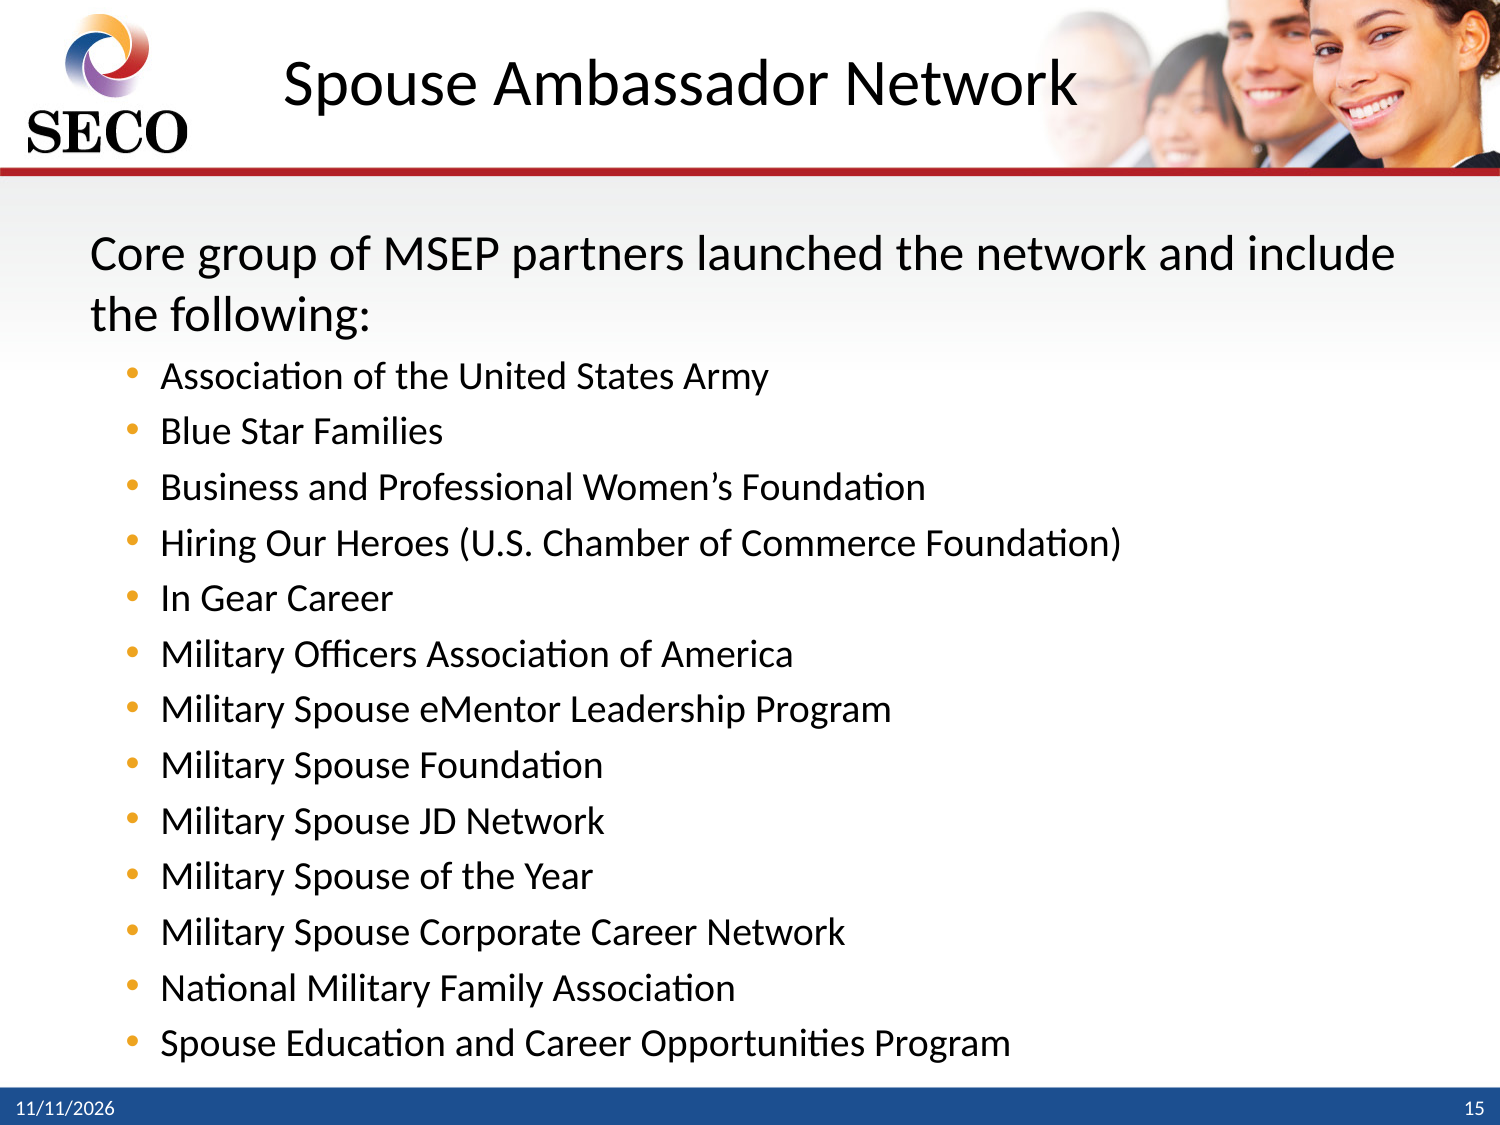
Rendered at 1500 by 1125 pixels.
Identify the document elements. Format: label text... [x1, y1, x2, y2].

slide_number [0, 1090, 350, 1123]
slide_number 15 [1149, 1090, 1500, 1123]
list Core group of MSEP partners launched the network and include the following: Association of the United States Army Blue Star Families Business and Professional Women’s Foundation Hiring Our Heroes (U.S. Chamber of Commerce Foundation) In Gear Career Military Officers Association of America Military Spouse eMentor Leadership Program Military Spouse Foundation Military Spouse JD Network Military Spouse of the Year Military Spouse Corporate Career Network National Military Family Association Spouse Education and Career Opportunities Program [75, 212, 1463, 1075]
title Spouse Ambassador Network [212, 36, 1150, 137]
picture [0, 0, 1500, 1125]
